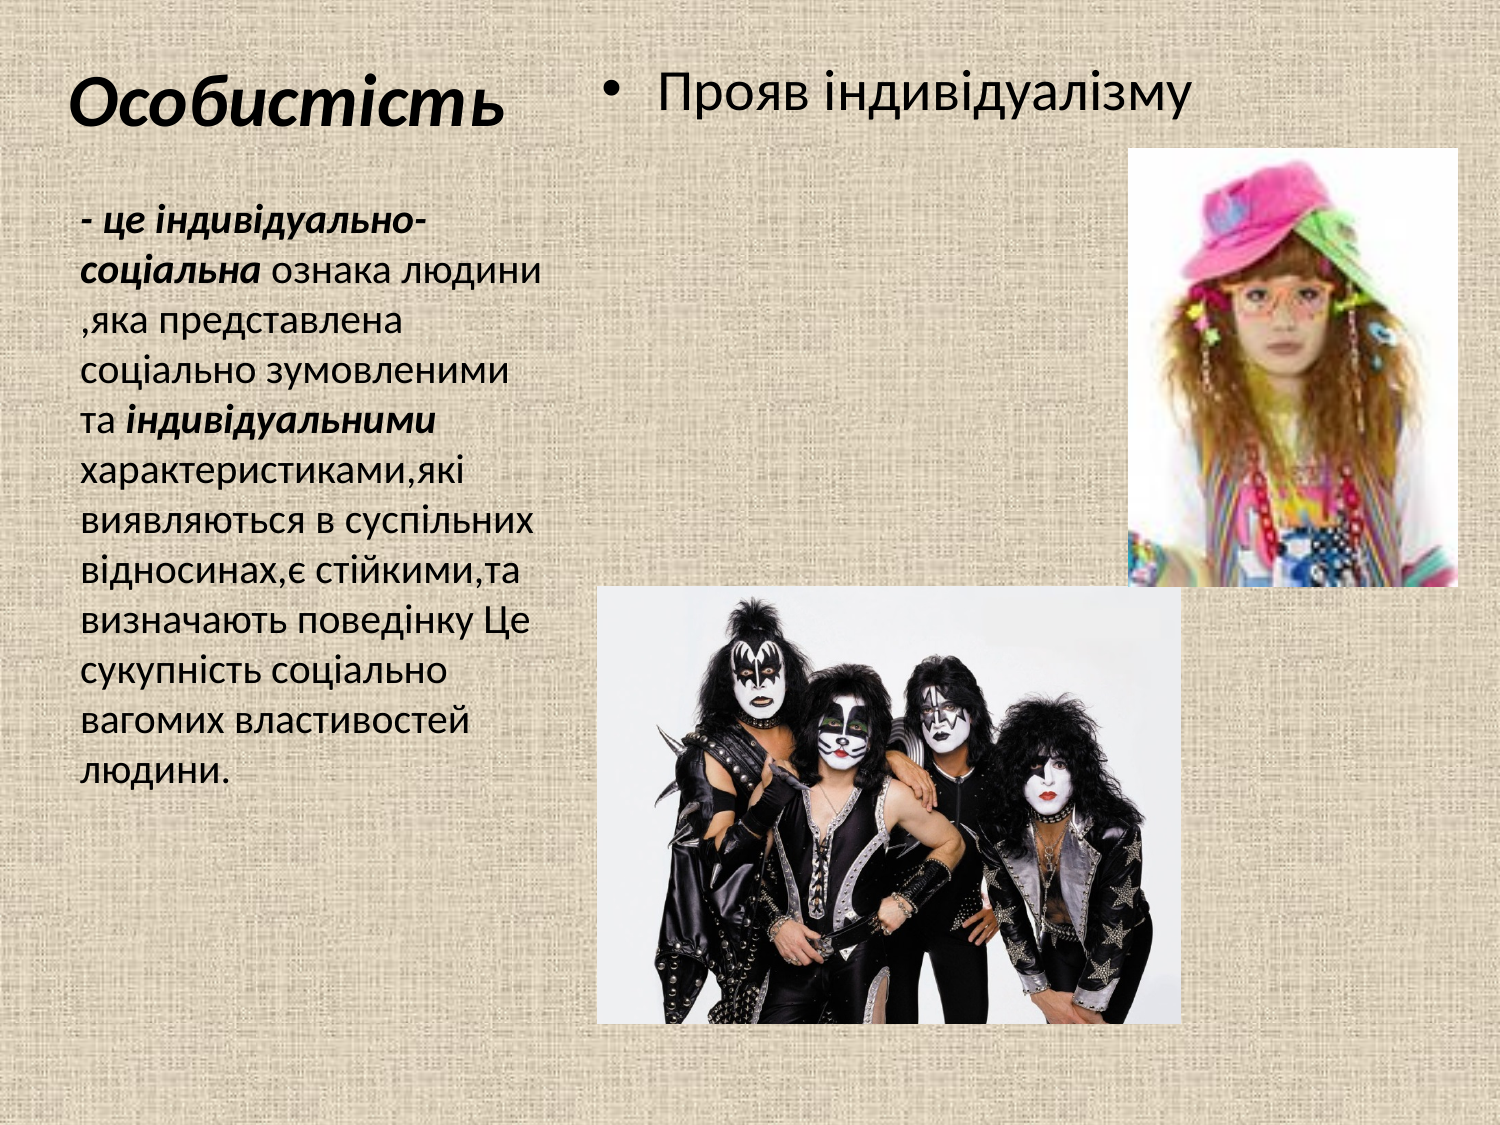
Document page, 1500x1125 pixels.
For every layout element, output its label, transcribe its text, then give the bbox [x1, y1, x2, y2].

picture [0, 0, 1500, 1125]
list Прояв індивідуалізму [586, 44, 1425, 1005]
title Особистість [53, 0, 547, 149]
list - це індивідуально-соціальна ознака людини ,яка представлена соціально зумовленими та індивідуальними характеристиками,які виявляються в суспільних відносинах,є стійкими,та визначають поведінку Це сукупність соціально вагомих властивостей людини. [64, 184, 559, 954]
